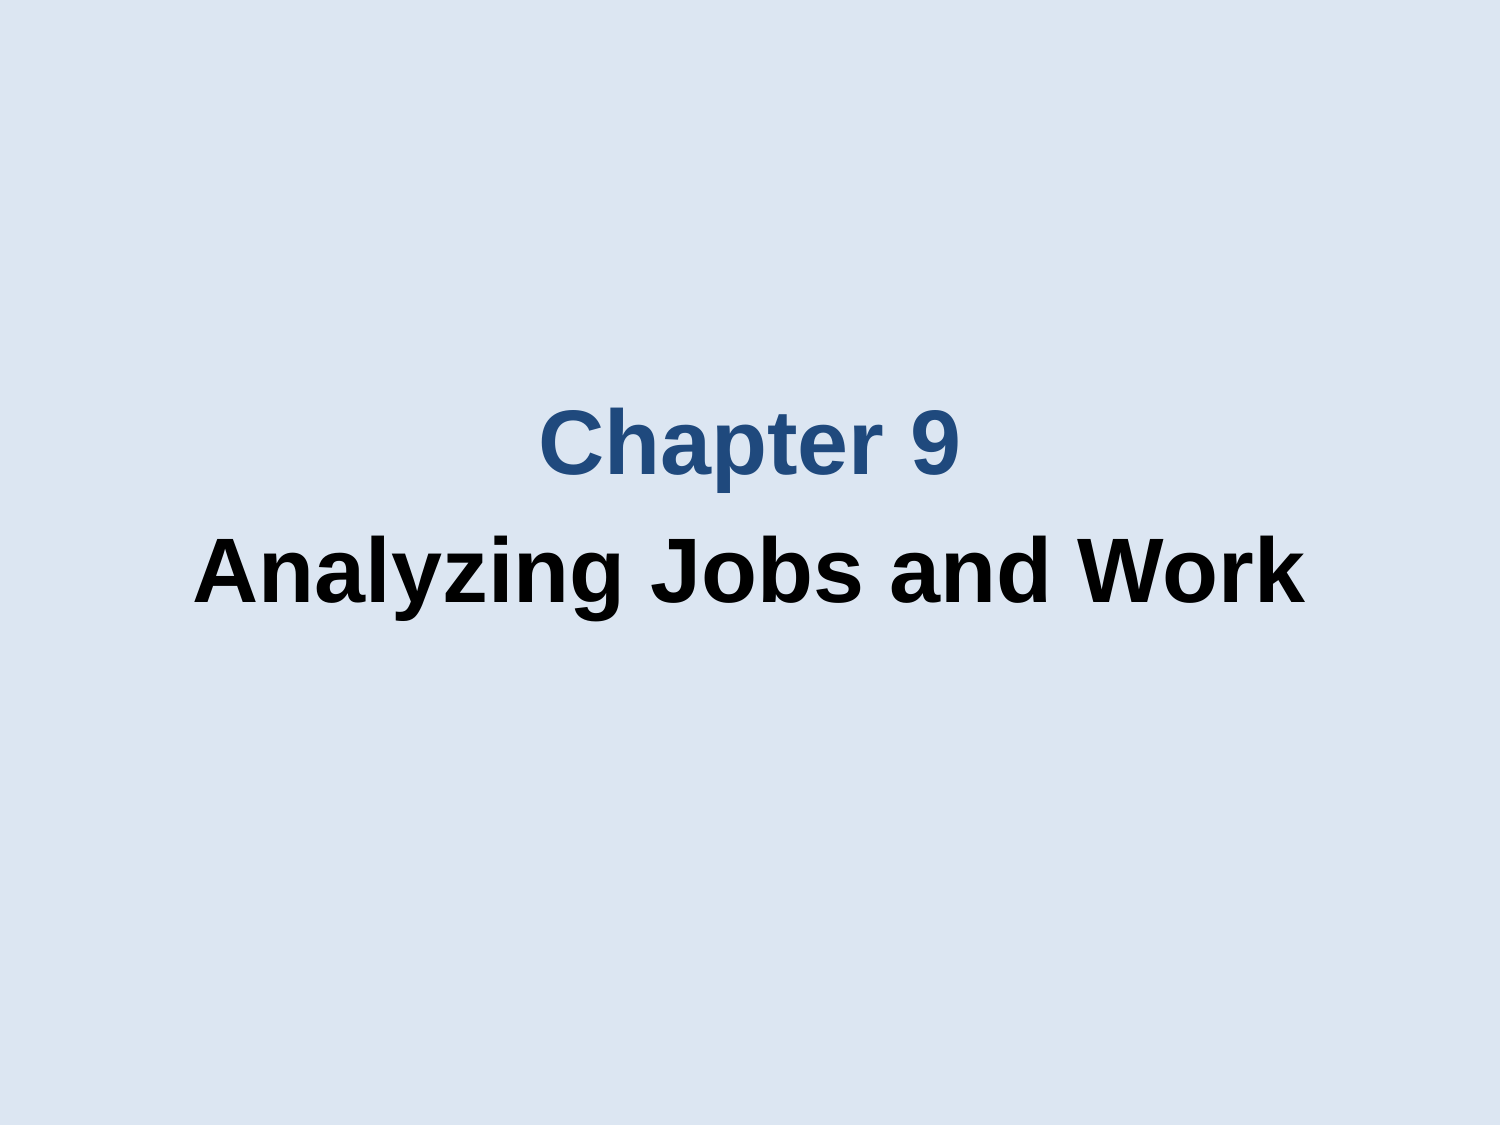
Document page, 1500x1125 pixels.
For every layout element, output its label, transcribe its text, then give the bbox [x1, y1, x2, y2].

subtitle Chapter 9 Analyzing Jobs and Work [110, 375, 1390, 638]
